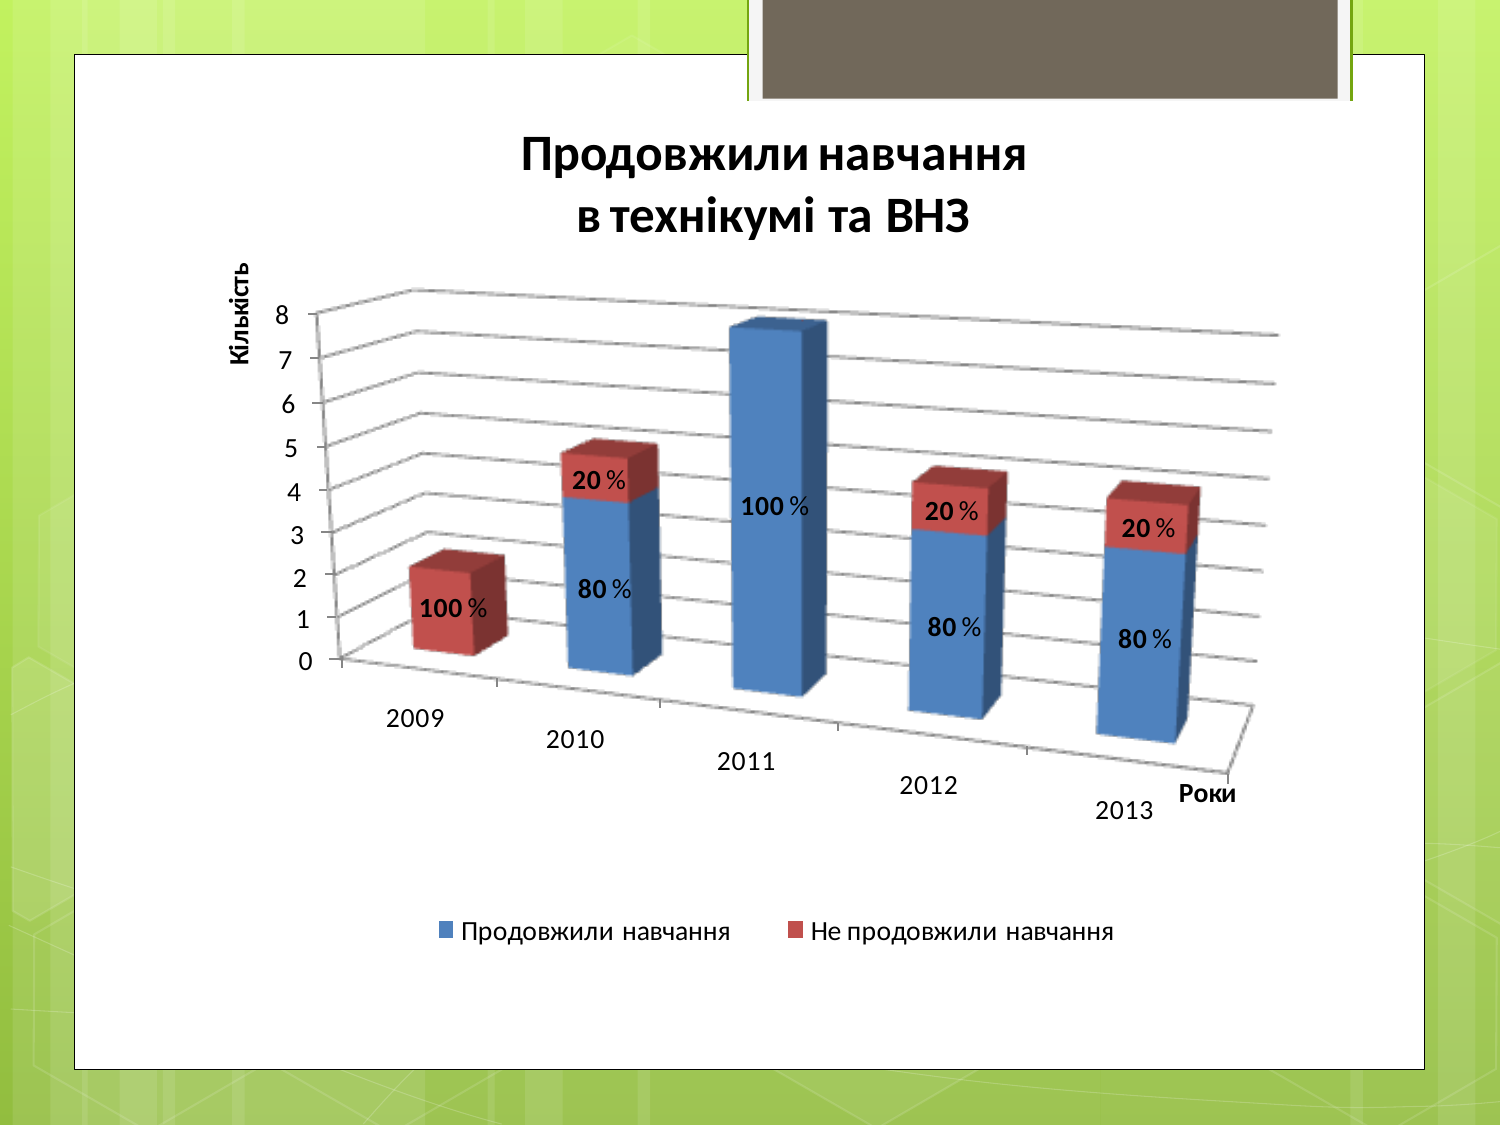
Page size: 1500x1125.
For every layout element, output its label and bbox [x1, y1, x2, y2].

picture [111, 89, 1436, 983]
